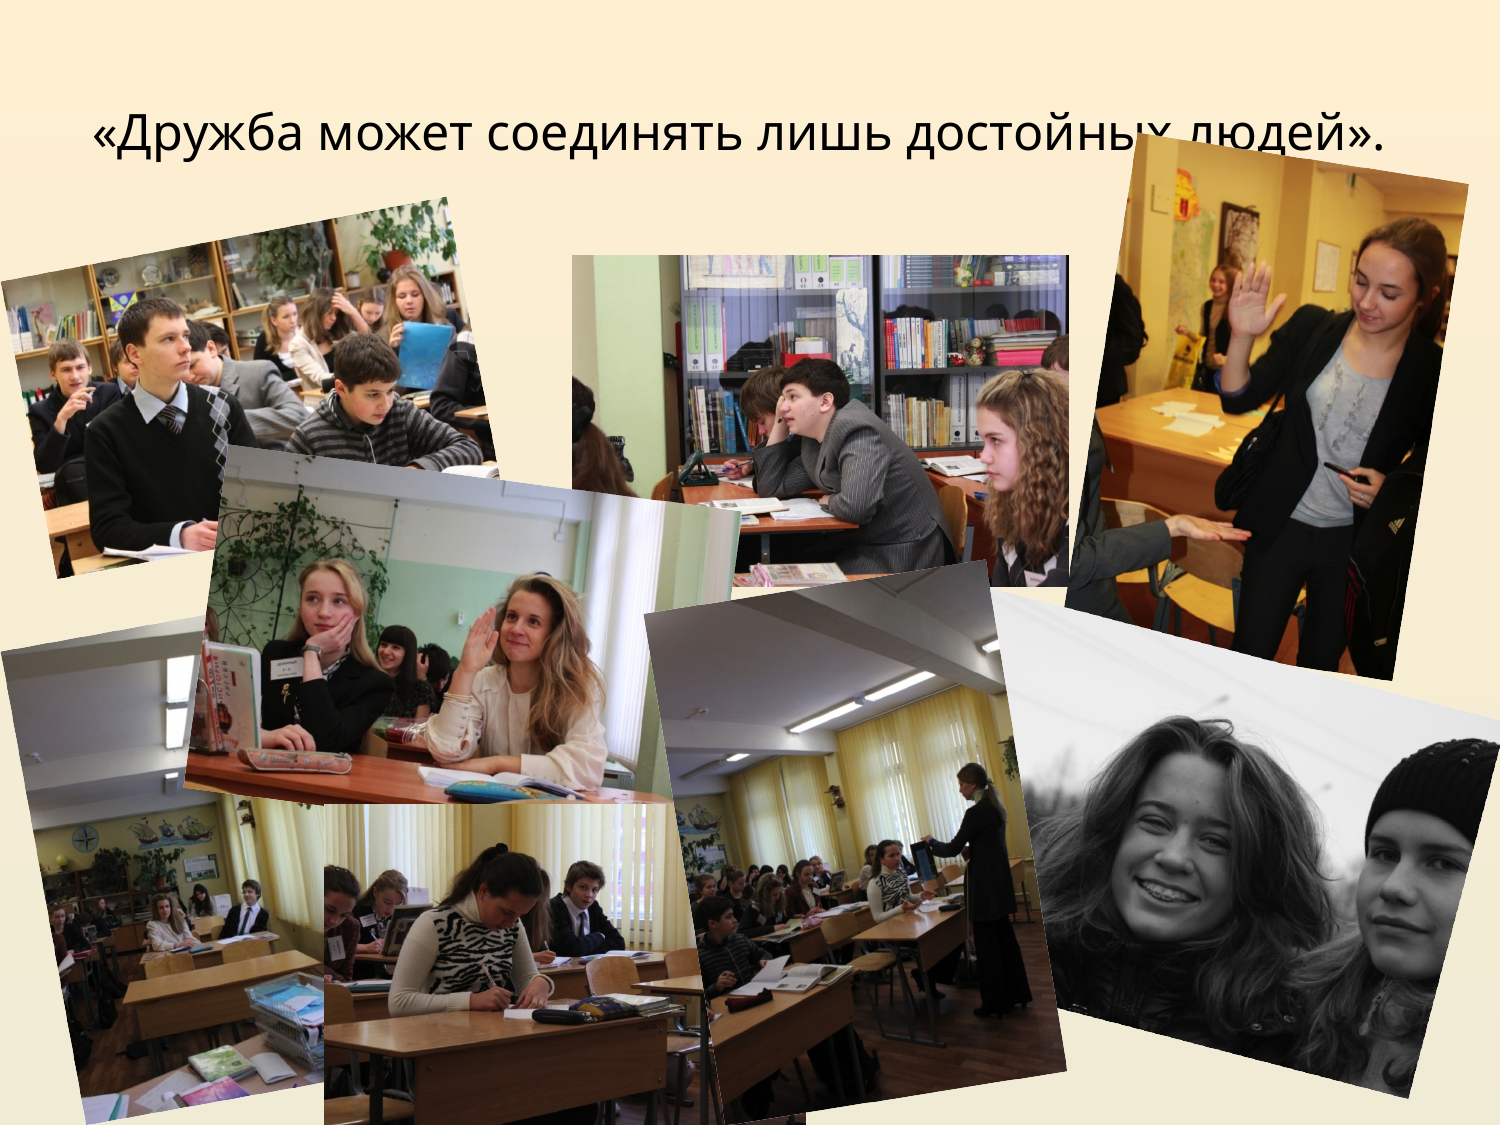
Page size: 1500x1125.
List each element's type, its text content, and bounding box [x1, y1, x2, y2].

picture [0, 133, 1500, 1125]
title «Дружба может соединять лишь достойных людей». [64, 66, 1415, 268]
